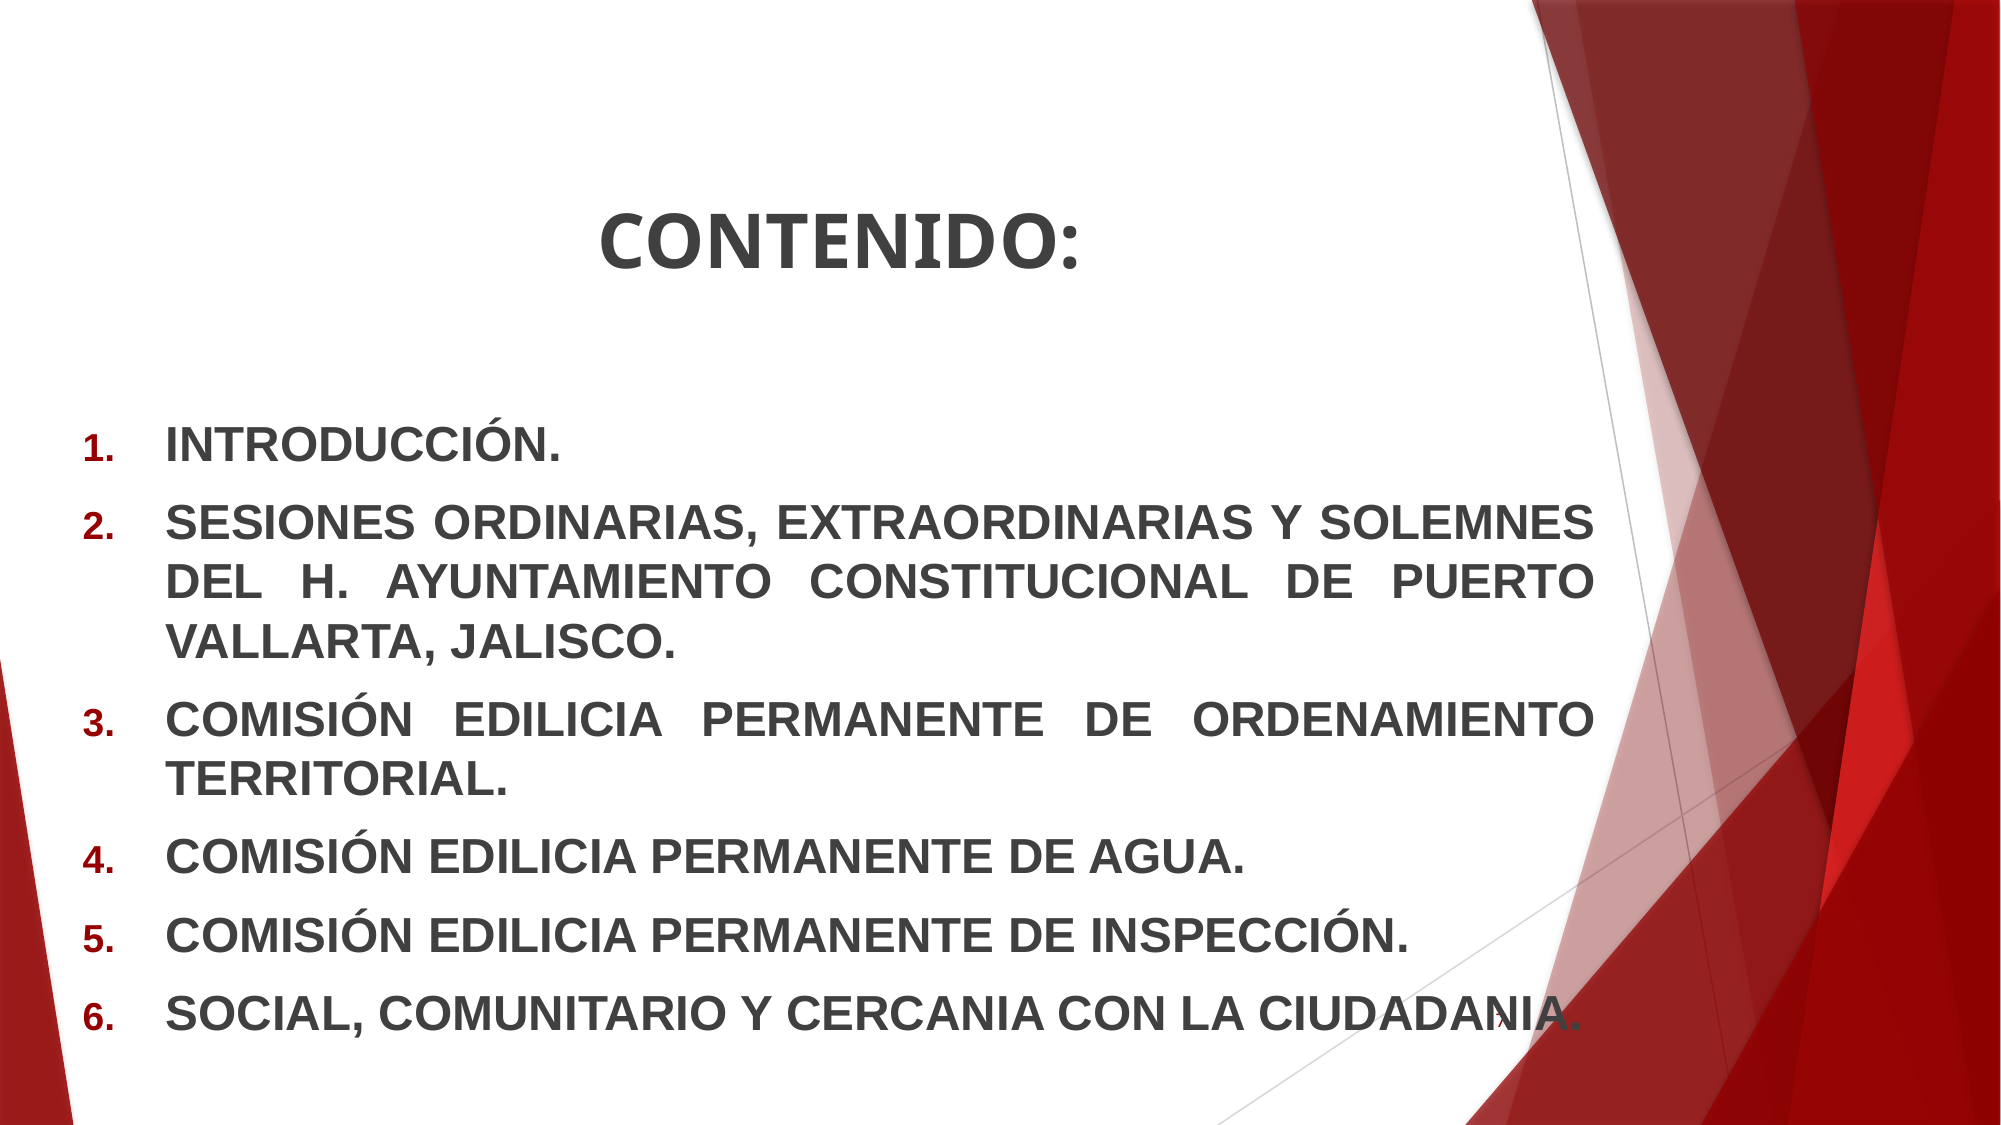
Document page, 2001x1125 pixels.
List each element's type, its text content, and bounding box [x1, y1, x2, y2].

slide_number 7 [1409, 991, 1522, 1051]
list CONTENIDO: INTRODUCCIÓN. SESIONES ORDINARIAS, EXTRAORDINARIAS Y SOLEMNES DEL H. AYUNTAMIENTO CONSTITUCIONAL DE PUERTO VALLARTA, JALISCO. COMISIÓN EDILICIA PERMANENTE DE ORDENAMIENTO TERRITORIAL. COMISIÓN EDILICIA PERMANENTE DE AGUA. COMISIÓN EDILICIA PERMANENTE DE INSPECCIÓN. SOCIAL, COMUNITARIO Y CERCANIA CON LA CIUDADANIA. [67, 184, 1611, 1093]
